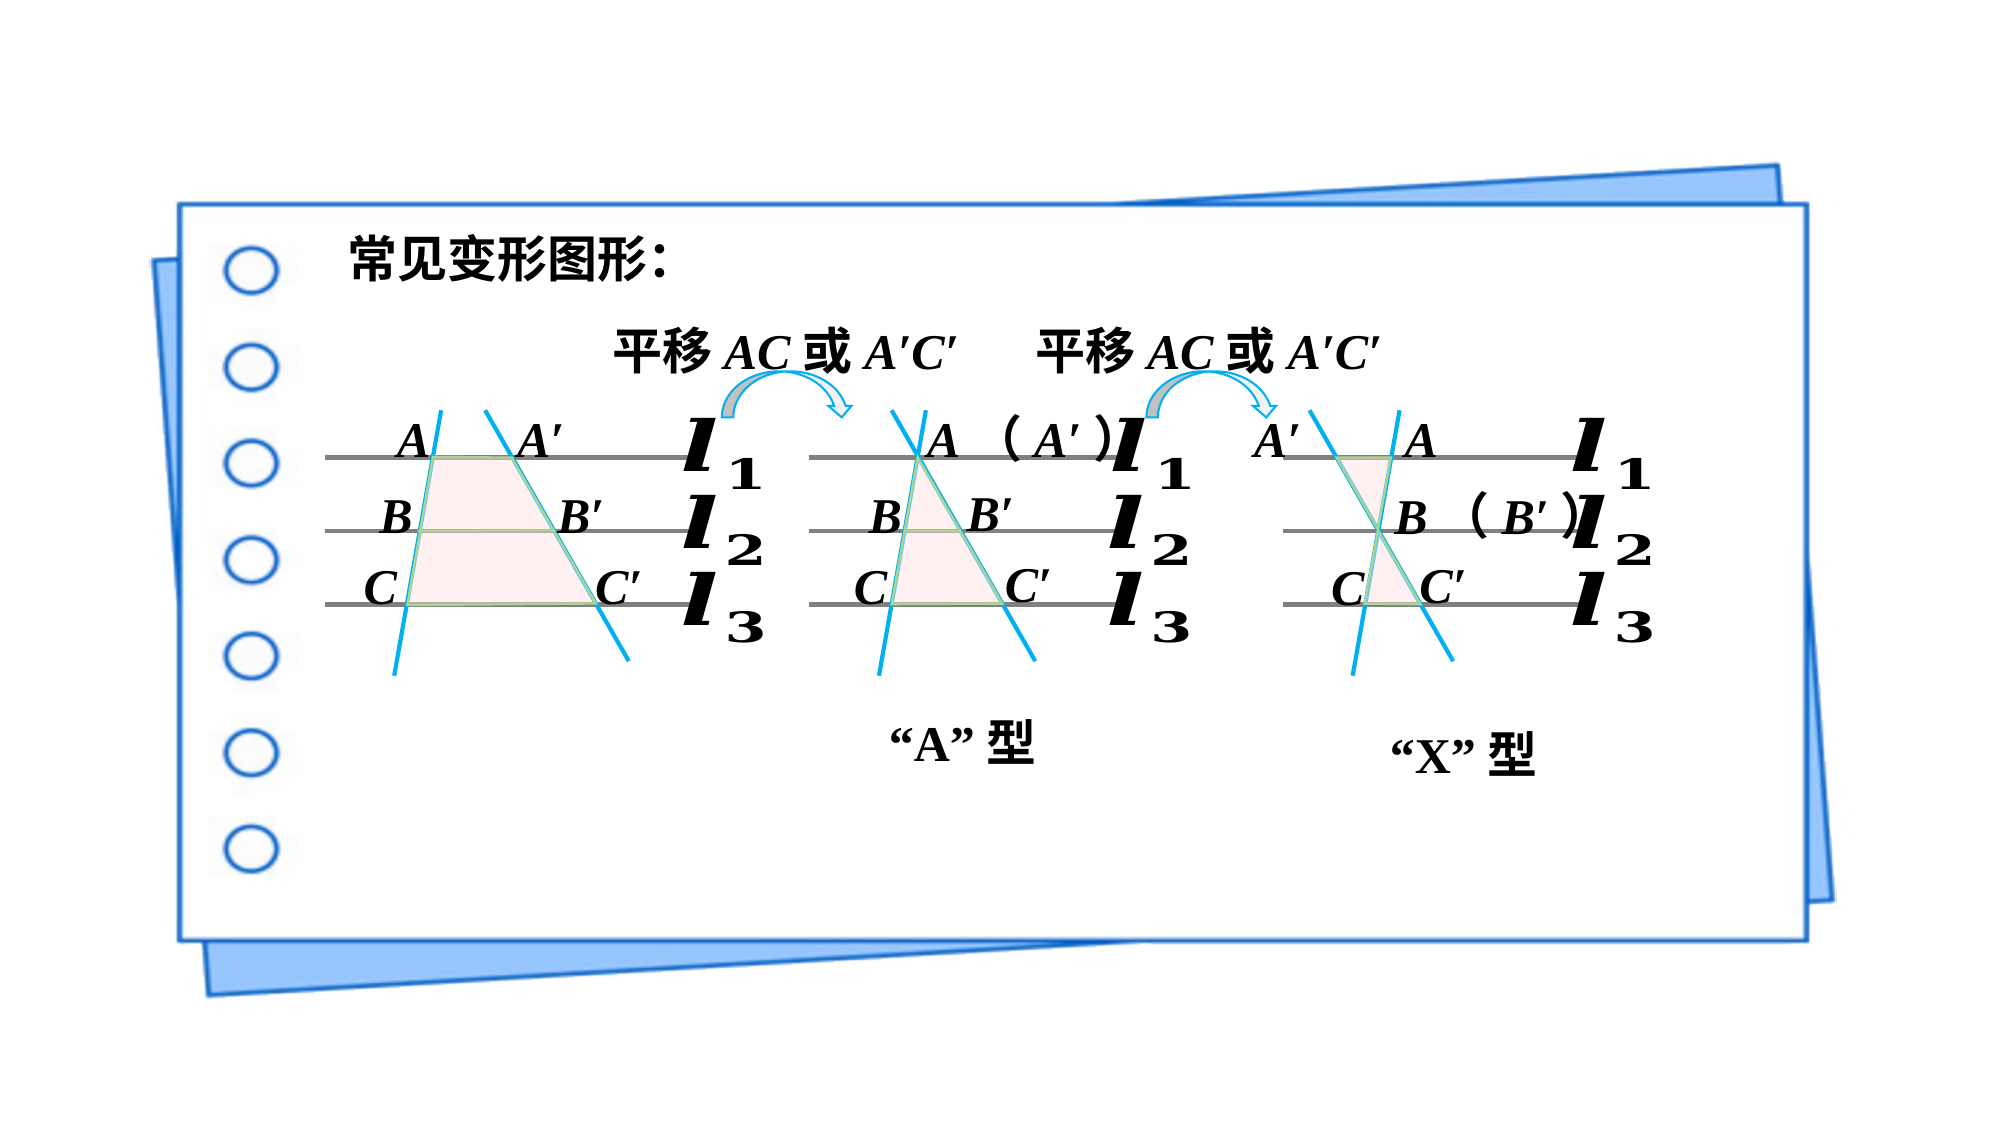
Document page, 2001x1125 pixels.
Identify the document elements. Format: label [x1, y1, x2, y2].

text_box [1035, 299, 1382, 418]
text_box [1238, 387, 1656, 677]
picture [110, 129, 1884, 1043]
text_box [406, 456, 597, 606]
text_box [324, 387, 767, 677]
text_box [808, 387, 1196, 677]
text_box [612, 299, 959, 418]
text_box [891, 456, 1003, 605]
